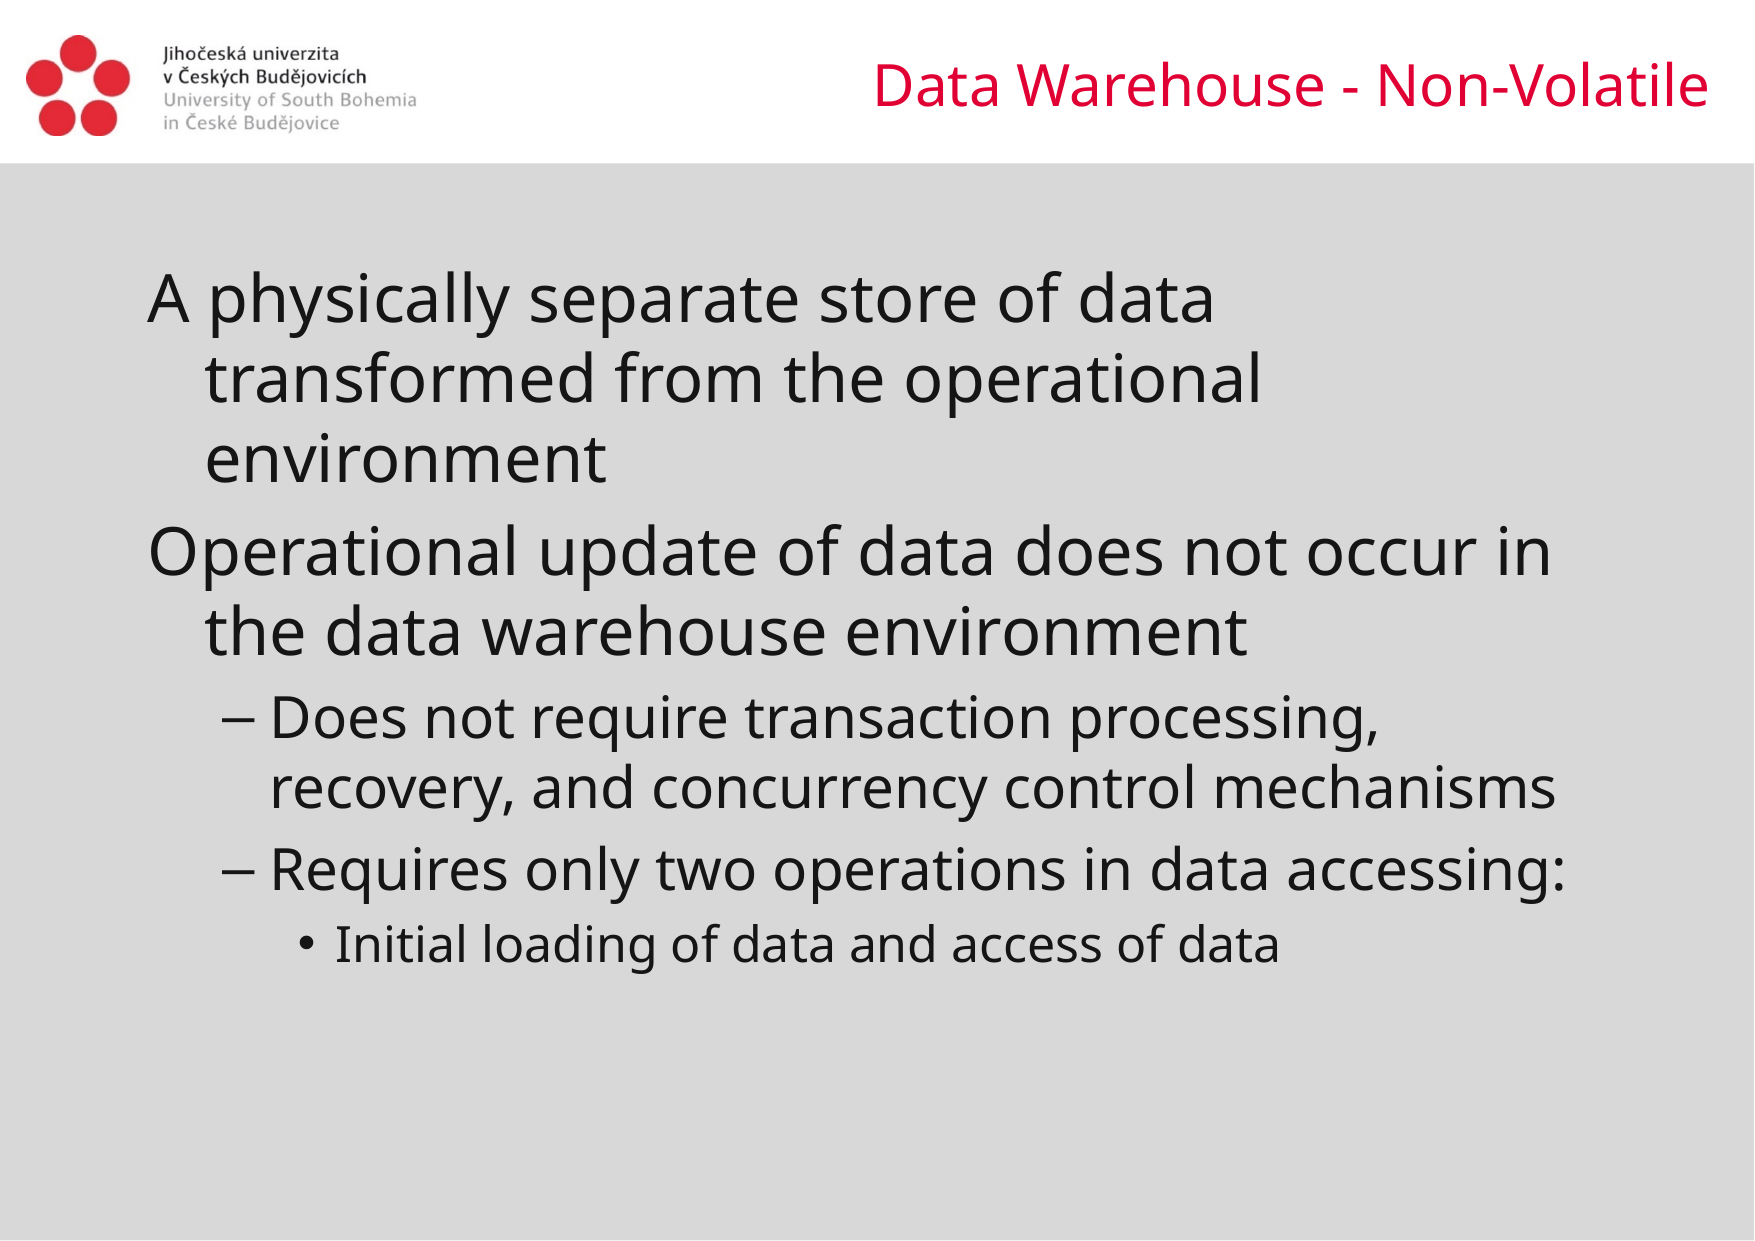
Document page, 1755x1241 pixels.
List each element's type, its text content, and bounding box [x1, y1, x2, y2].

title Data Warehouse - Non-Volatile [497, 23, 1726, 142]
list A physically separate store of data transformed from the operational environment Operational update of data does not occur in the data warehouse environment Does not require transaction processing, recovery, and concurrency control mechanisms Requires only two operations in data accessing: Initial loading of data and access of data [132, 248, 1622, 1067]
picture [26, 35, 417, 136]
